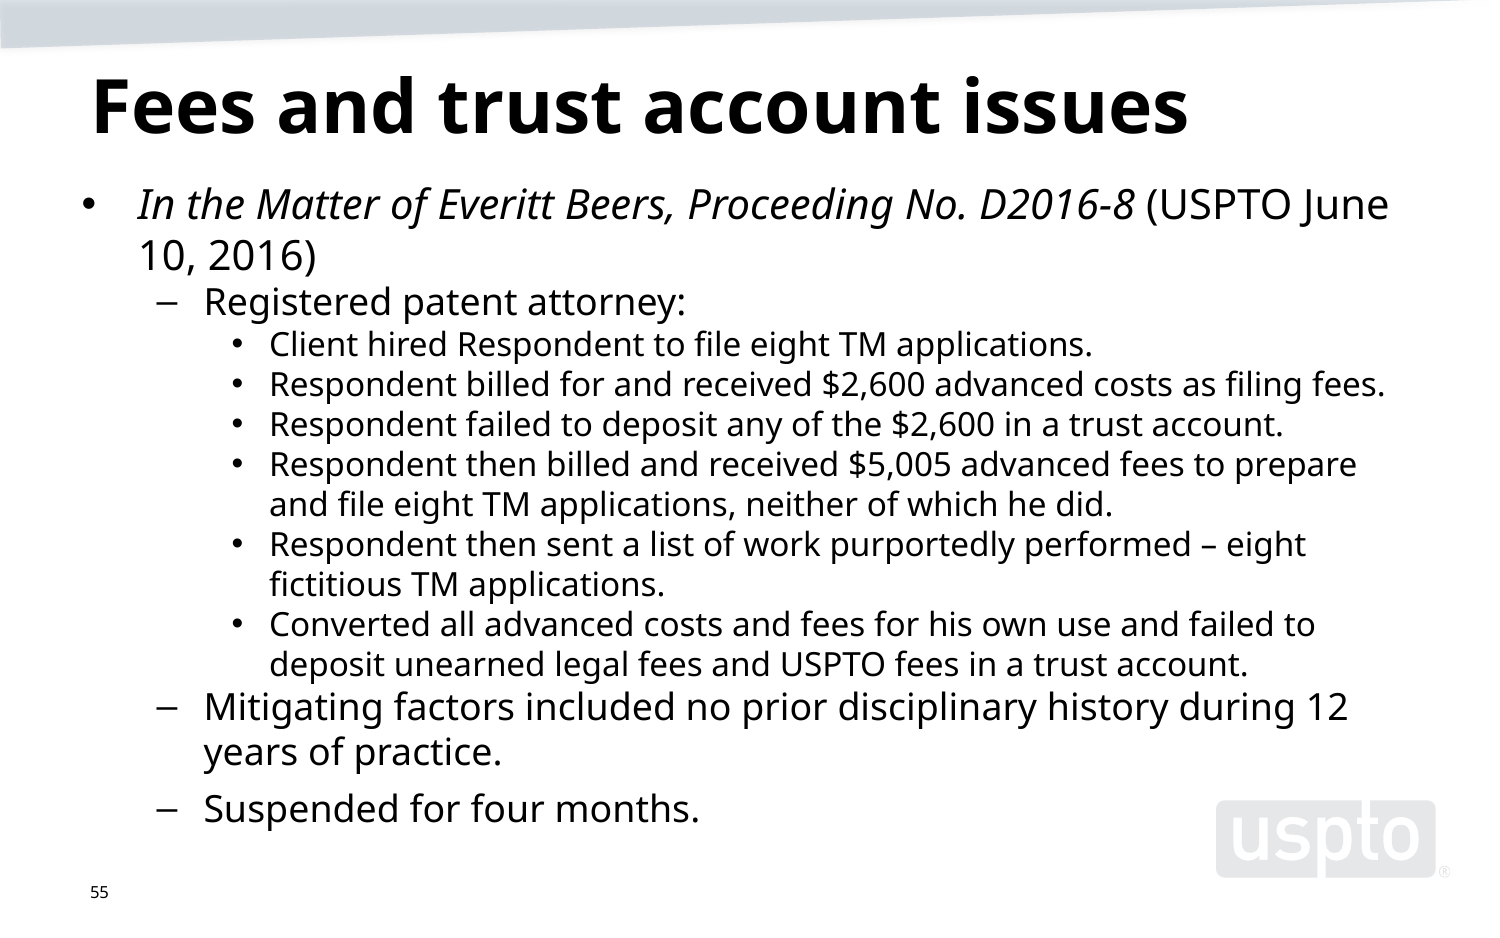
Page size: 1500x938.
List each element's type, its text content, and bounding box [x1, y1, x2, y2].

list In the Matter of Everitt Beers, Proceeding No. D2016-8 (USPTO June 10, 2016) Registered patent attorney: Client hired Respondent to file eight TM applications. Respondent billed for and received $2,600 advanced costs as filing fees. Respondent failed to deposit any of the $2,600 in a trust account. Respondent then billed and received $5,005 advanced fees to prepare and file eight TM applications, neither of which he did. Respondent then sent a list of work purportedly performed – eight fictitious TM applications. Converted all advanced costs and fees for his own use and failed to deposit unearned legal fees and USPTO fees in a trust account. Mitigating factors included no prior disciplinary history during 12 years of practice. Suspended for four months. [66, 170, 1417, 825]
slide_number 55 [75, 868, 413, 919]
title Fees and trust account issues [75, 50, 1425, 171]
